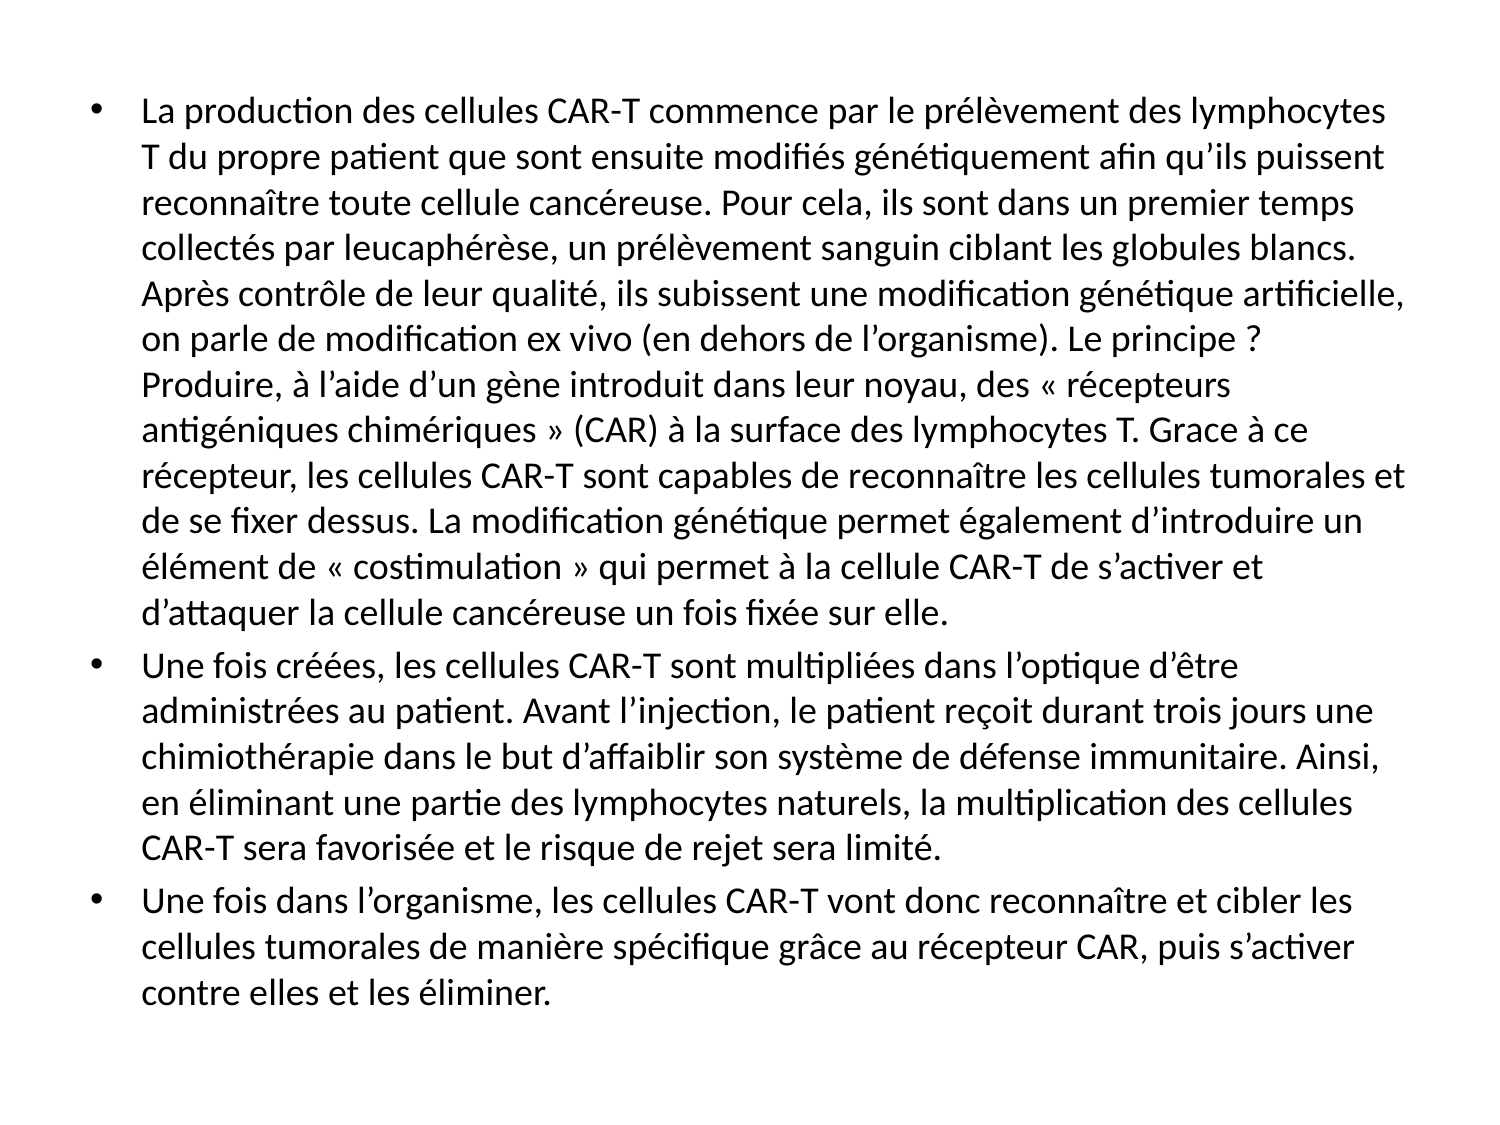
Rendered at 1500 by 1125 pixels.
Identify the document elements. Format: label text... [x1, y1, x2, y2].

list La production des cellules CAR-T commence par le prélèvement des lymphocytes T du propre patient que sont ensuite modifiés génétiquement afin qu’ils puissent reconnaître toute cellule cancéreuse. Pour cela, ils sont dans un premier temps collectés par leucaphérèse, un prélèvement sanguin ciblant les globules blancs. Après contrôle de leur qualité, ils subissent une modification génétique artificielle, on parle de modification ex vivo (en dehors de l’organisme). Le principe ? Produire, à l’aide d’un gène introduit dans leur noyau, des « récepteurs antigéniques chimériques » (CAR) à la surface des lymphocytes T. Grace à ce récepteur, les cellules CAR-T sont capables de reconnaître les cellules tumorales et de se fixer dessus. La modification génétique permet également d’introduire un élément de « costimulation » qui permet à la cellule CAR-T de s’activer et d’attaquer la cellule cancéreuse un fois fixée sur elle. Une fois créées, les cellules CAR-T sont multipliées dans l’optique d’être administrées au patient. Avant l’injection, le patient reçoit durant trois jours une chimiothérapie dans le but d’affaiblir son système de défense immunitaire. Ainsi, en éliminant une partie des lymphocytes naturels, la multiplication des cellules CAR-T sera favorisée et le risque de rejet sera limité. Une fois dans l’organisme, les cellules CAR-T vont donc reconnaître et cibler les cellules tumorales de manière spécifique grâce au récepteur CAR, puis s’activer contre elles et les éliminer. [75, 78, 1425, 1047]
